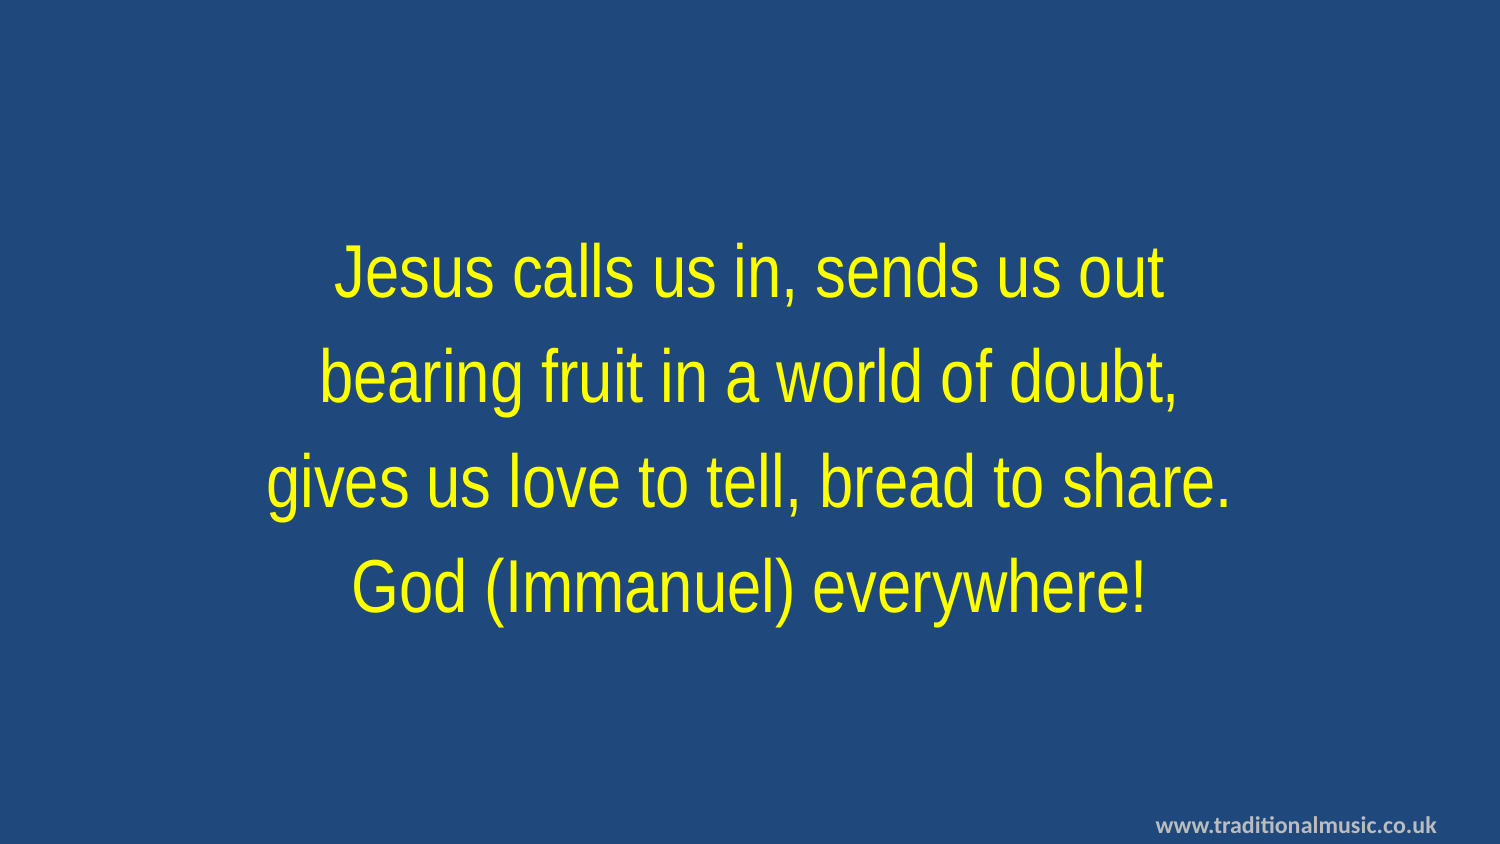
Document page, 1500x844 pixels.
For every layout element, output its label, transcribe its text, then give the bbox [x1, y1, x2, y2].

list Jesus calls us in, sends us out bearing fruit in a world of doubt, gives us love to tell, bread to share. God (Immanuel) everywhere! [0, 0, 1500, 844]
